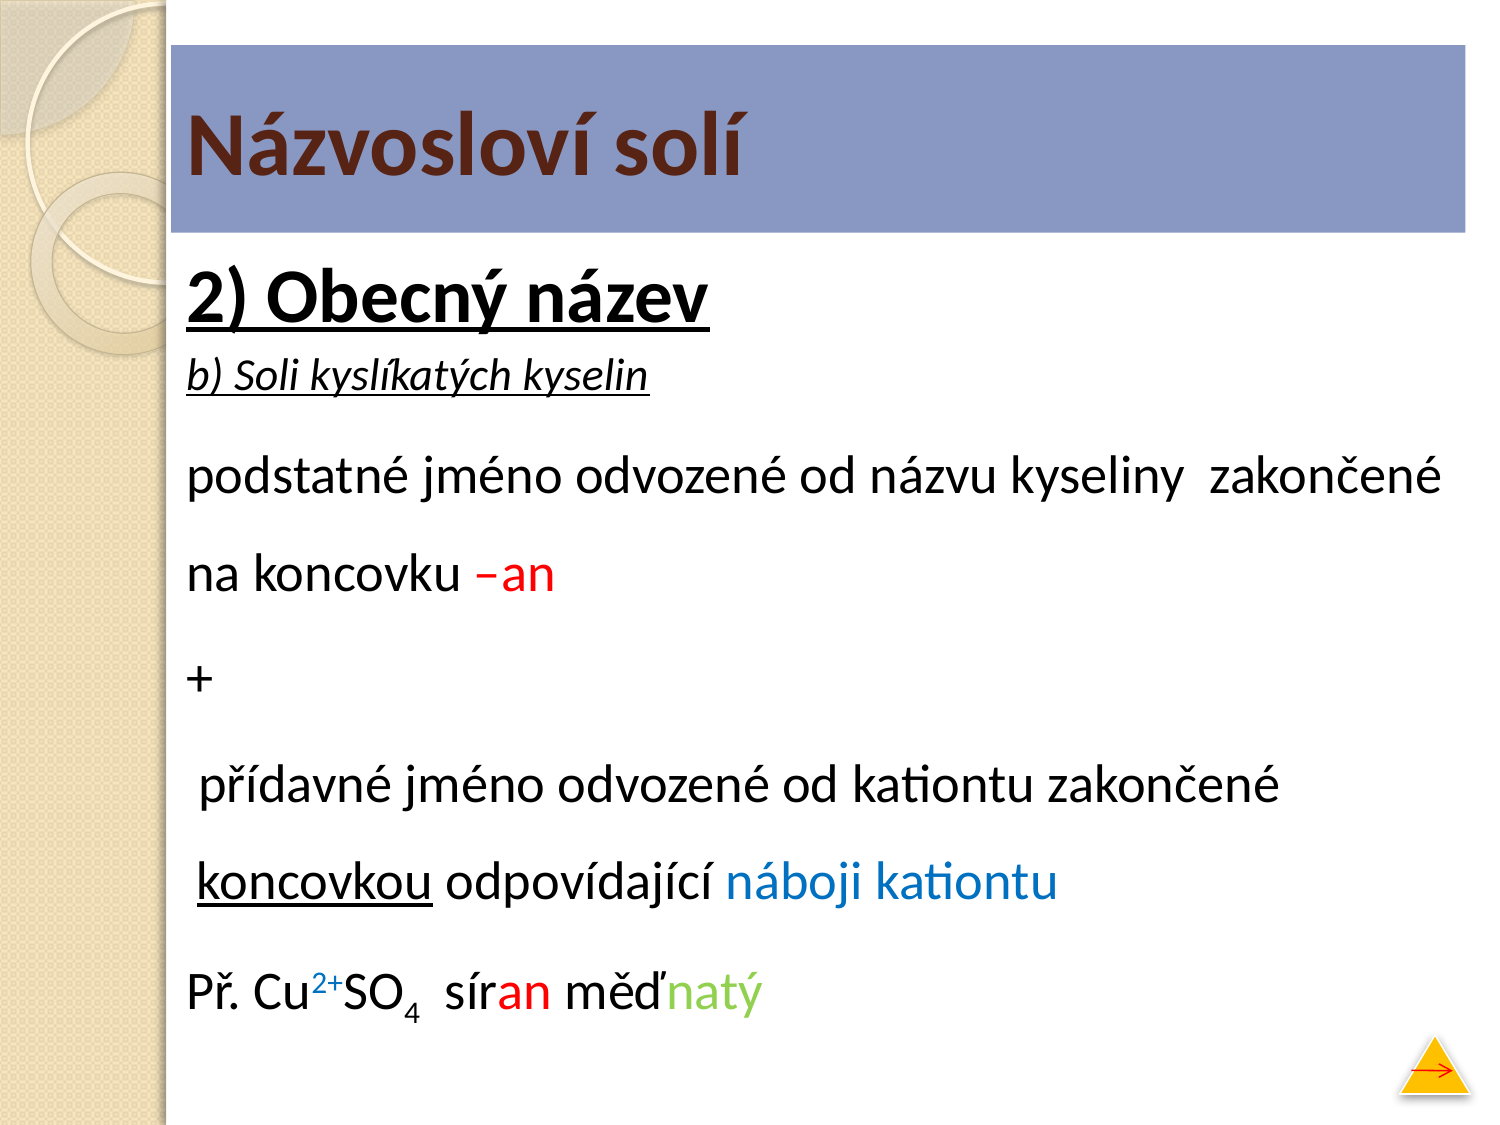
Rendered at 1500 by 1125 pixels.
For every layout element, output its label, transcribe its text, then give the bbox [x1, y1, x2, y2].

text_box [1398, 1034, 1472, 1095]
title Názvosloví solí [171, 45, 1466, 233]
list 2) Obecný název b) Soli kyslíkatých kyselin podstatné jméno odvozené od názvu kyseliny zakončené na koncovku –an + přídavné jméno odvozené od kationtu zakončené koncovkou odpovídající náboji kationtu Př. Cu2+SO4 síran měďnatý [169, 235, 1468, 1049]
